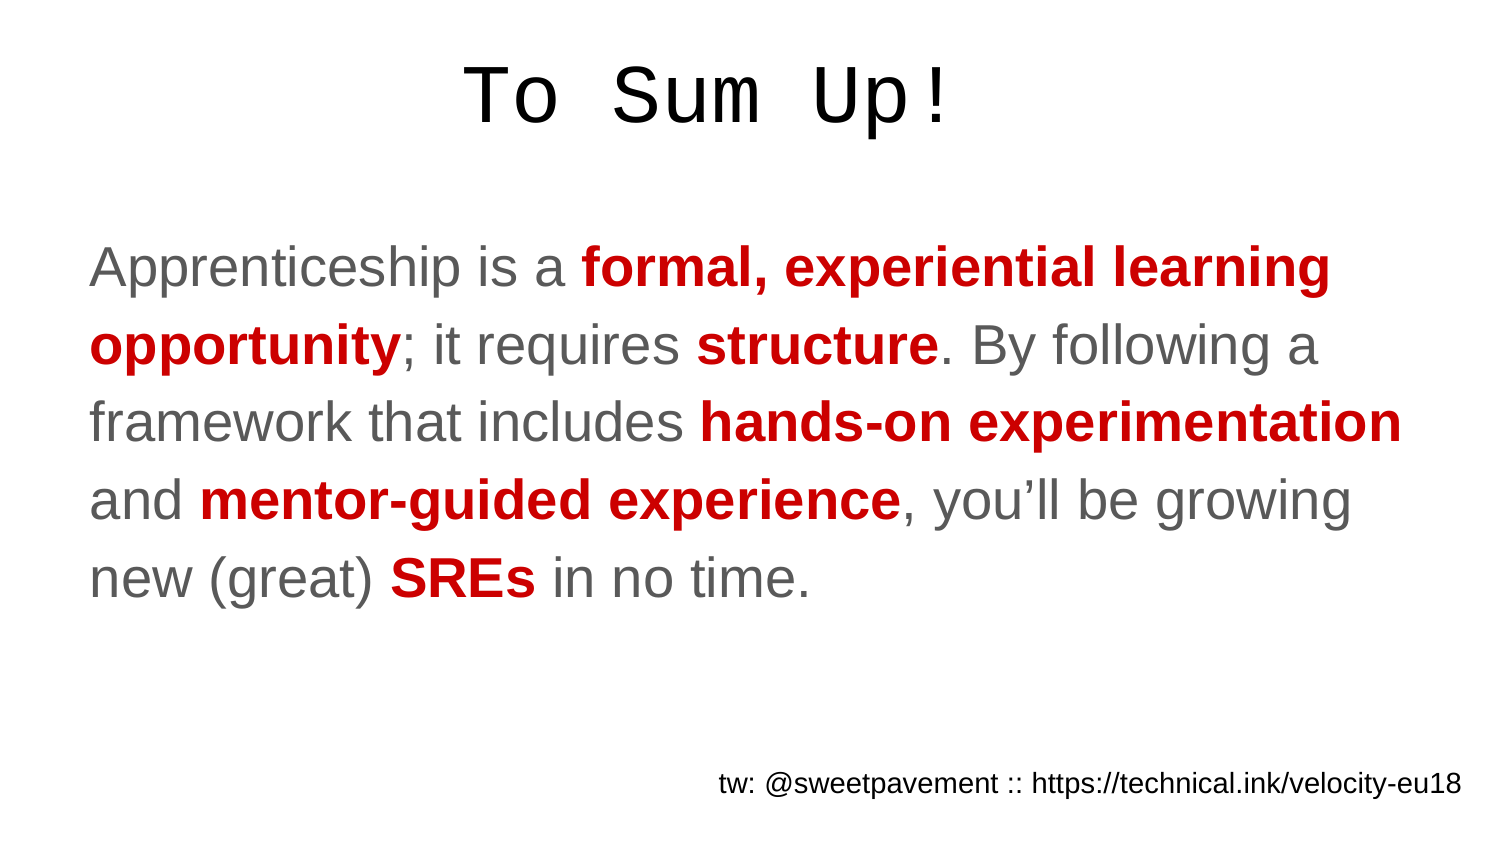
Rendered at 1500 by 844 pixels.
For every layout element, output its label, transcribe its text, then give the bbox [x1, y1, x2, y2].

text_box tw: @sweetpavement :: https://technical.ink/velocity-eu18 [703, 749, 1492, 820]
list Apprenticeship is a formal, experiential learning opportunity; it requires structure. By following a framework that includes hands-on experimentation and mentor-guided experience, you’ll be growing new (great) SREs in no time. [74, 205, 1426, 639]
title To Sum Up! [446, 30, 1054, 155]
